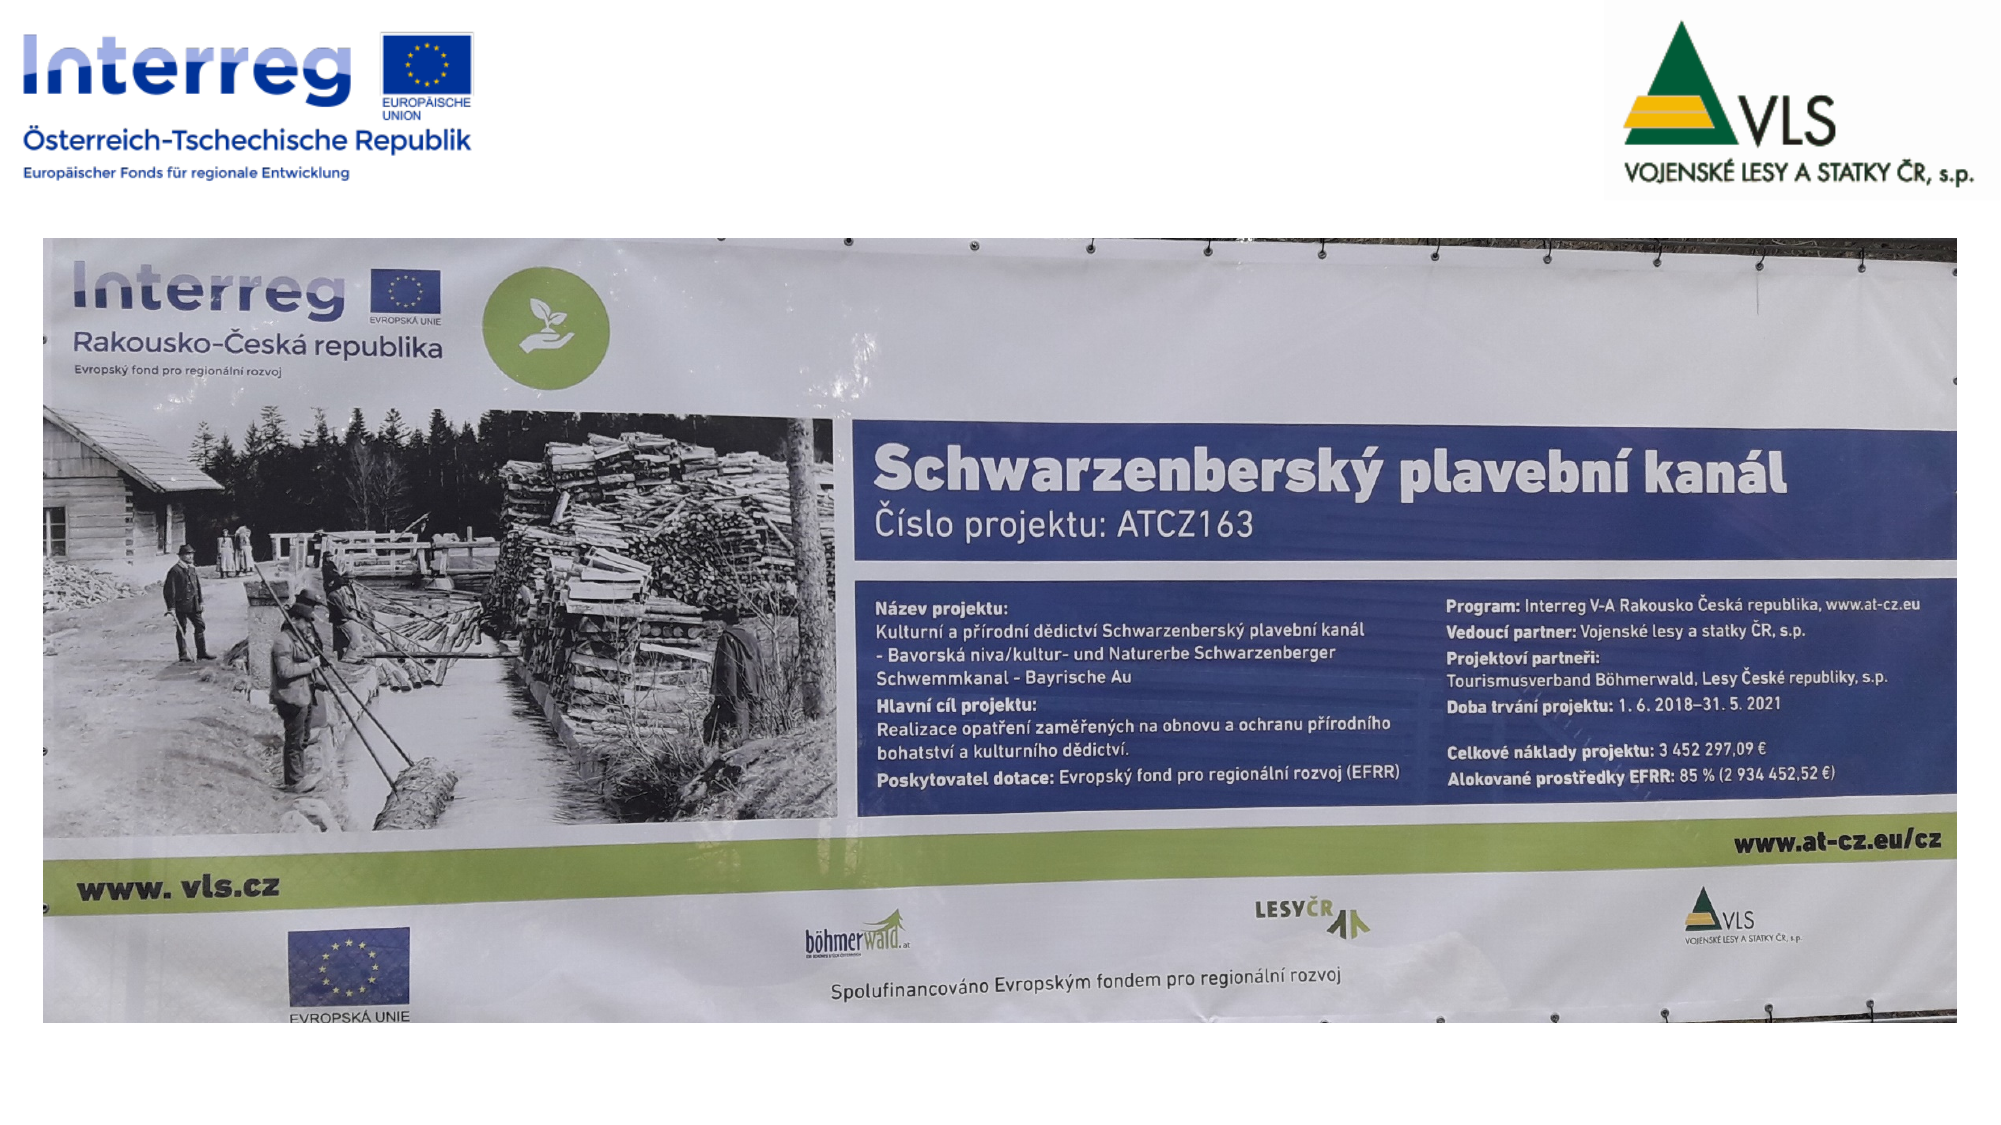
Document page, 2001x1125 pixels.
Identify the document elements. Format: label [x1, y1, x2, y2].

picture [0, 0, 500, 222]
picture [43, 238, 1957, 1023]
picture [1604, 0, 2000, 208]
